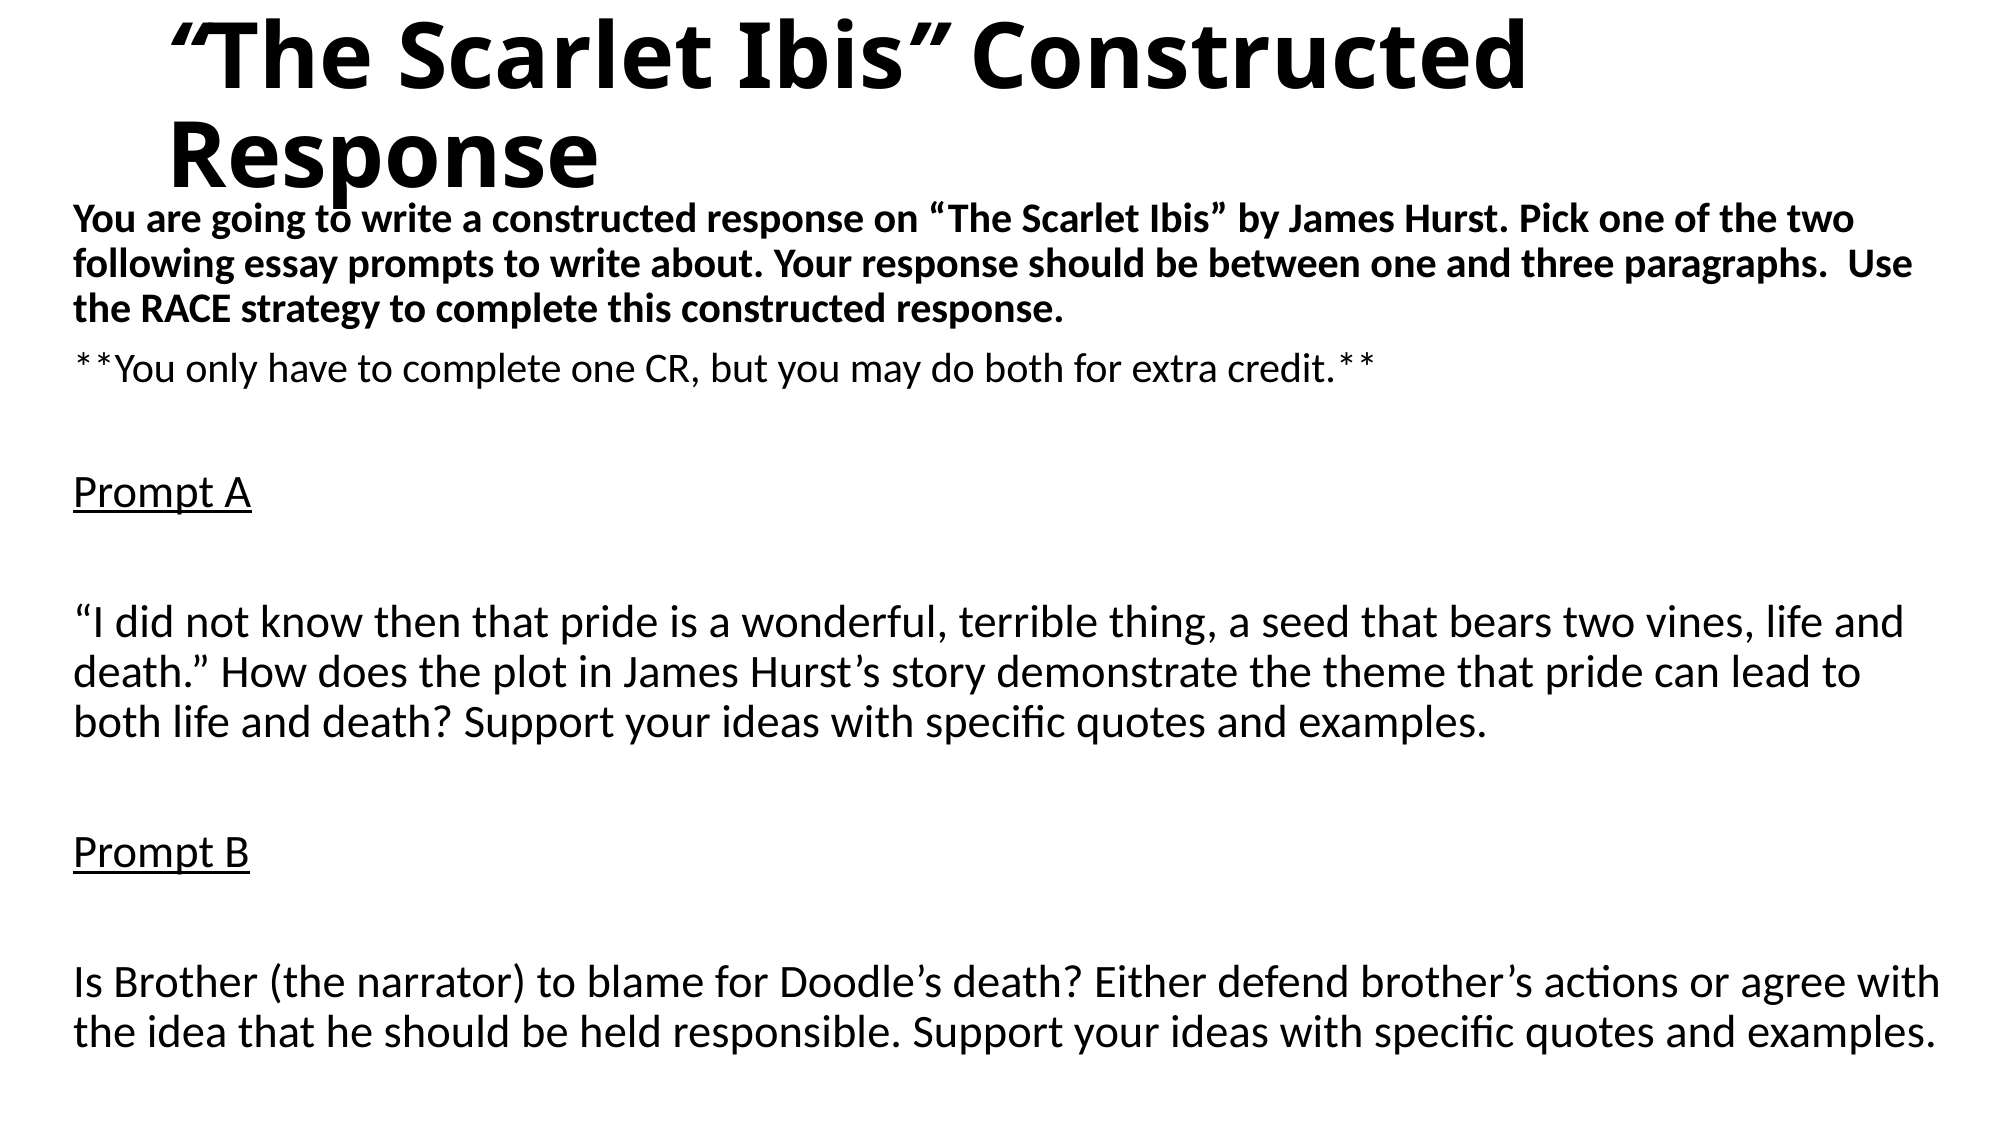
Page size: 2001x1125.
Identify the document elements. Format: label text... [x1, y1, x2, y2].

list You are going to write a constructed response on “The Scarlet Ibis” by James Hurst. Pick one of the two following essay prompts to write about. Your response should be between one and three paragraphs. Use the RACE strategy to complete this constructed response. **You only have to complete one CR, but you may do both for extra credit.** Prompt A “I did not know then that pride is a wonderful, terrible thing, a seed that bears two vines, life and death.” How does the plot in James Hurst’s story demonstrate the theme that pride can lead to both life and death? Support your ideas with specific quotes and examples. Prompt B Is Brother (the narrator) to blame for Doodle’s death? Either defend brother’s actions or agree with the idea that he should be held responsible. Support your ideas with specific quotes and examples. [58, 188, 1961, 1105]
title “The Scarlet Ibis” Constructed Response [151, 0, 1877, 188]
